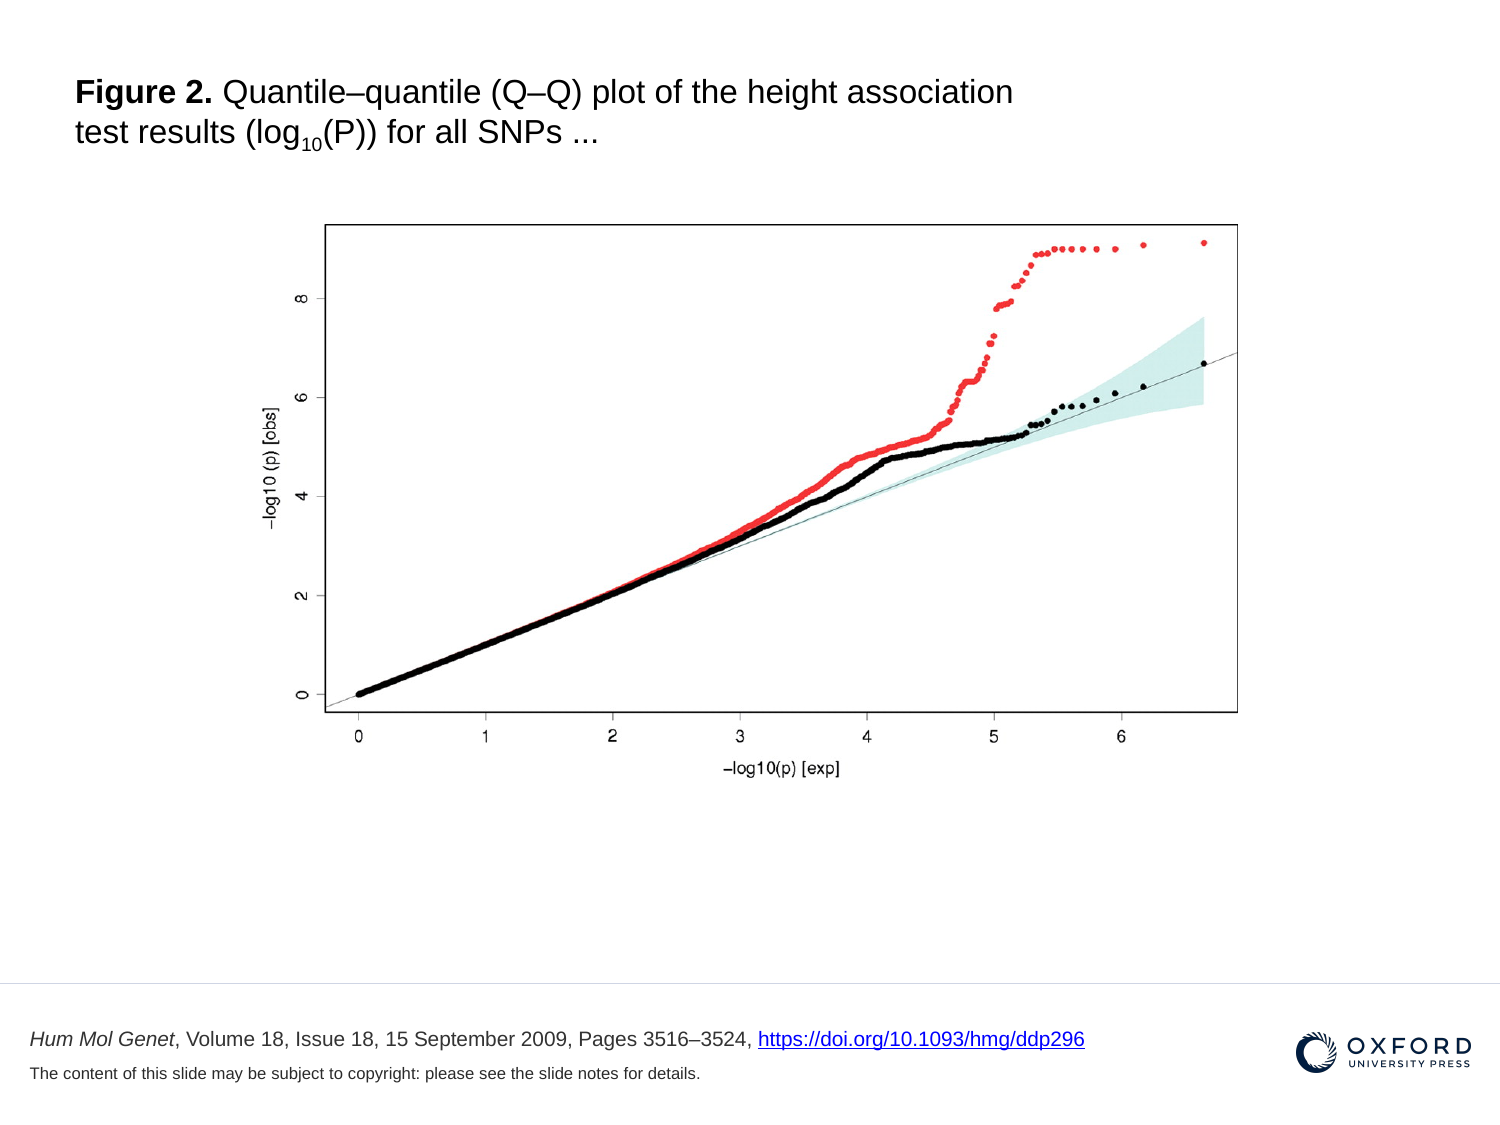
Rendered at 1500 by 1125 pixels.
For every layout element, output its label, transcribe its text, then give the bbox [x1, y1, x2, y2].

footer Hum Mol Genet, Volume 18, Issue 18, 15 September 2009, Pages 3516–3524, https://doi.org/10.1093/hmg/ddp296 The content of this slide may be subject to copyright: please see the slide notes for details. [0, 983, 1260, 1125]
picture [262, 224, 1238, 778]
title Figure 2. Quantile–quantile (Q–Q) plot of the height association test results (log10(P)) for all SNPs ... [75, 69, 1078, 171]
picture [1296, 1032, 1471, 1073]
